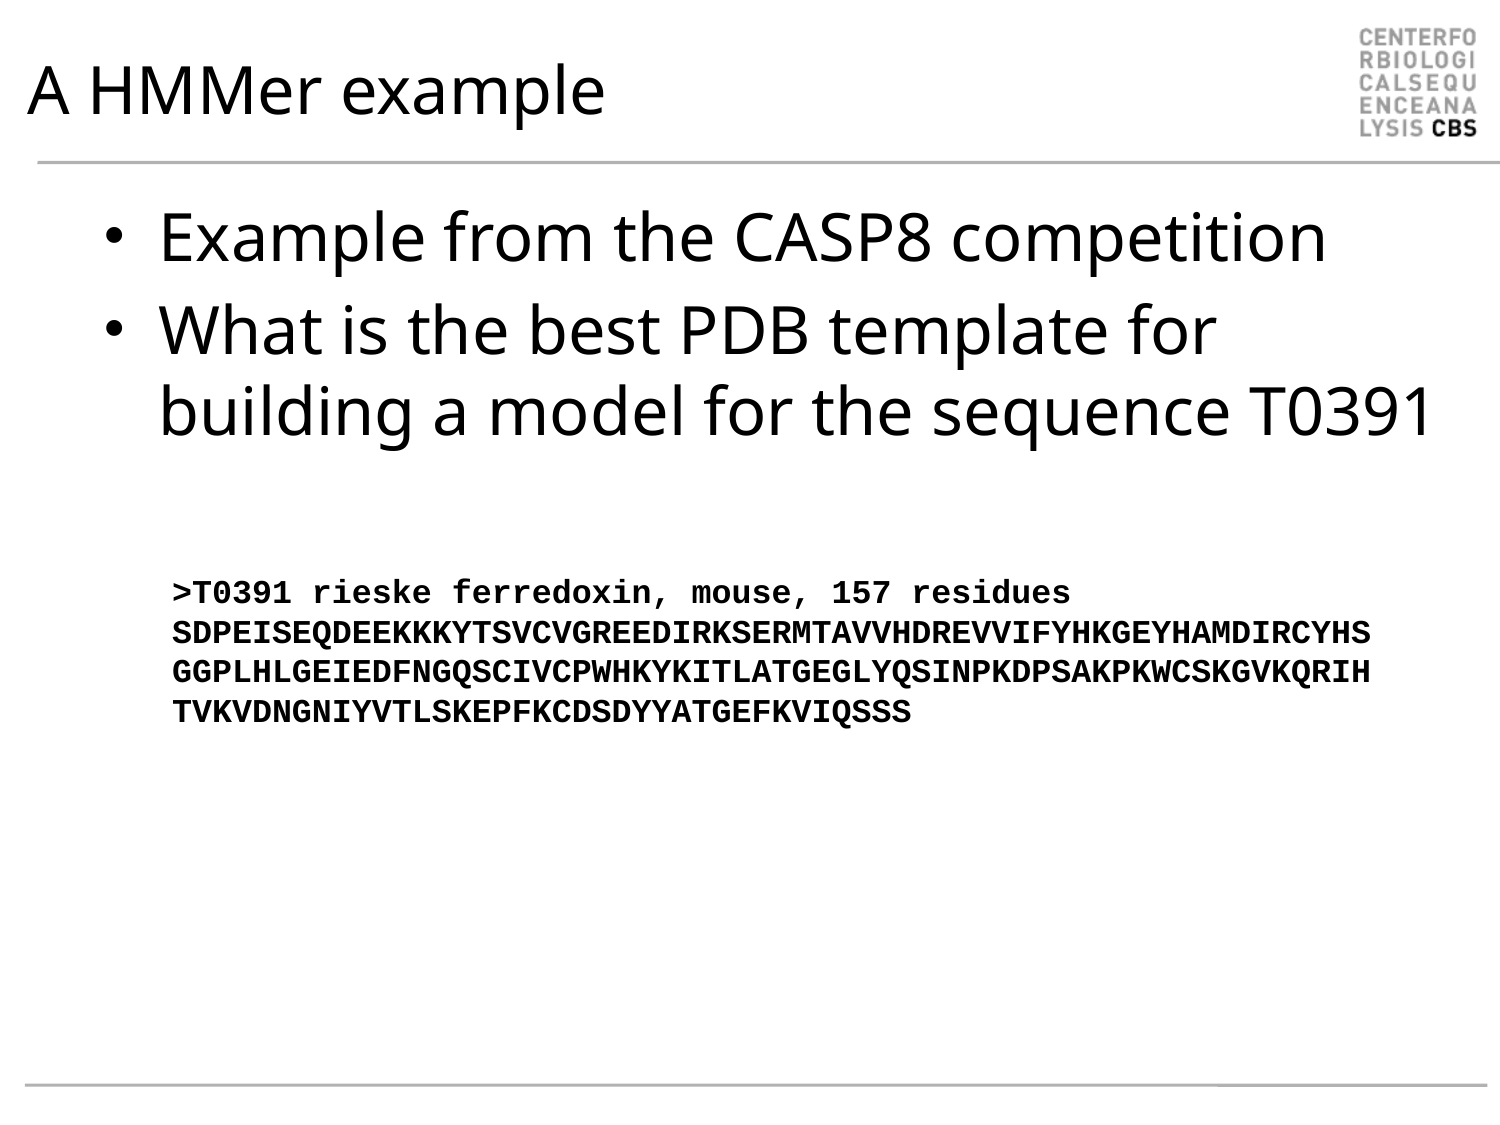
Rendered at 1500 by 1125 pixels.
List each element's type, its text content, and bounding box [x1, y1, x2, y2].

list Example from the CASP8 competition What is the best PDB template for building a model for the sequence T0391 [87, 187, 1500, 1025]
title A HMMer example [12, 49, 1188, 126]
text_box >T0391 rieske ferredoxin, mouse, 157 residues SDPEISEQDEEKKKYTSVCVGREEDIRKSERMTAVVHDREVVIFYHKGEYHAMDIRCYHS GGPLHLGEIEDFNGQSCIVCPWHKYKITLATGEGLYQSINPKDPSAKPKWCSKGVKQRIH TVKVDNGNIYVTLSKEPFKCDSDYYATGEFKVIQSSS [157, 562, 1388, 777]
picture [1350, 12, 1488, 150]
